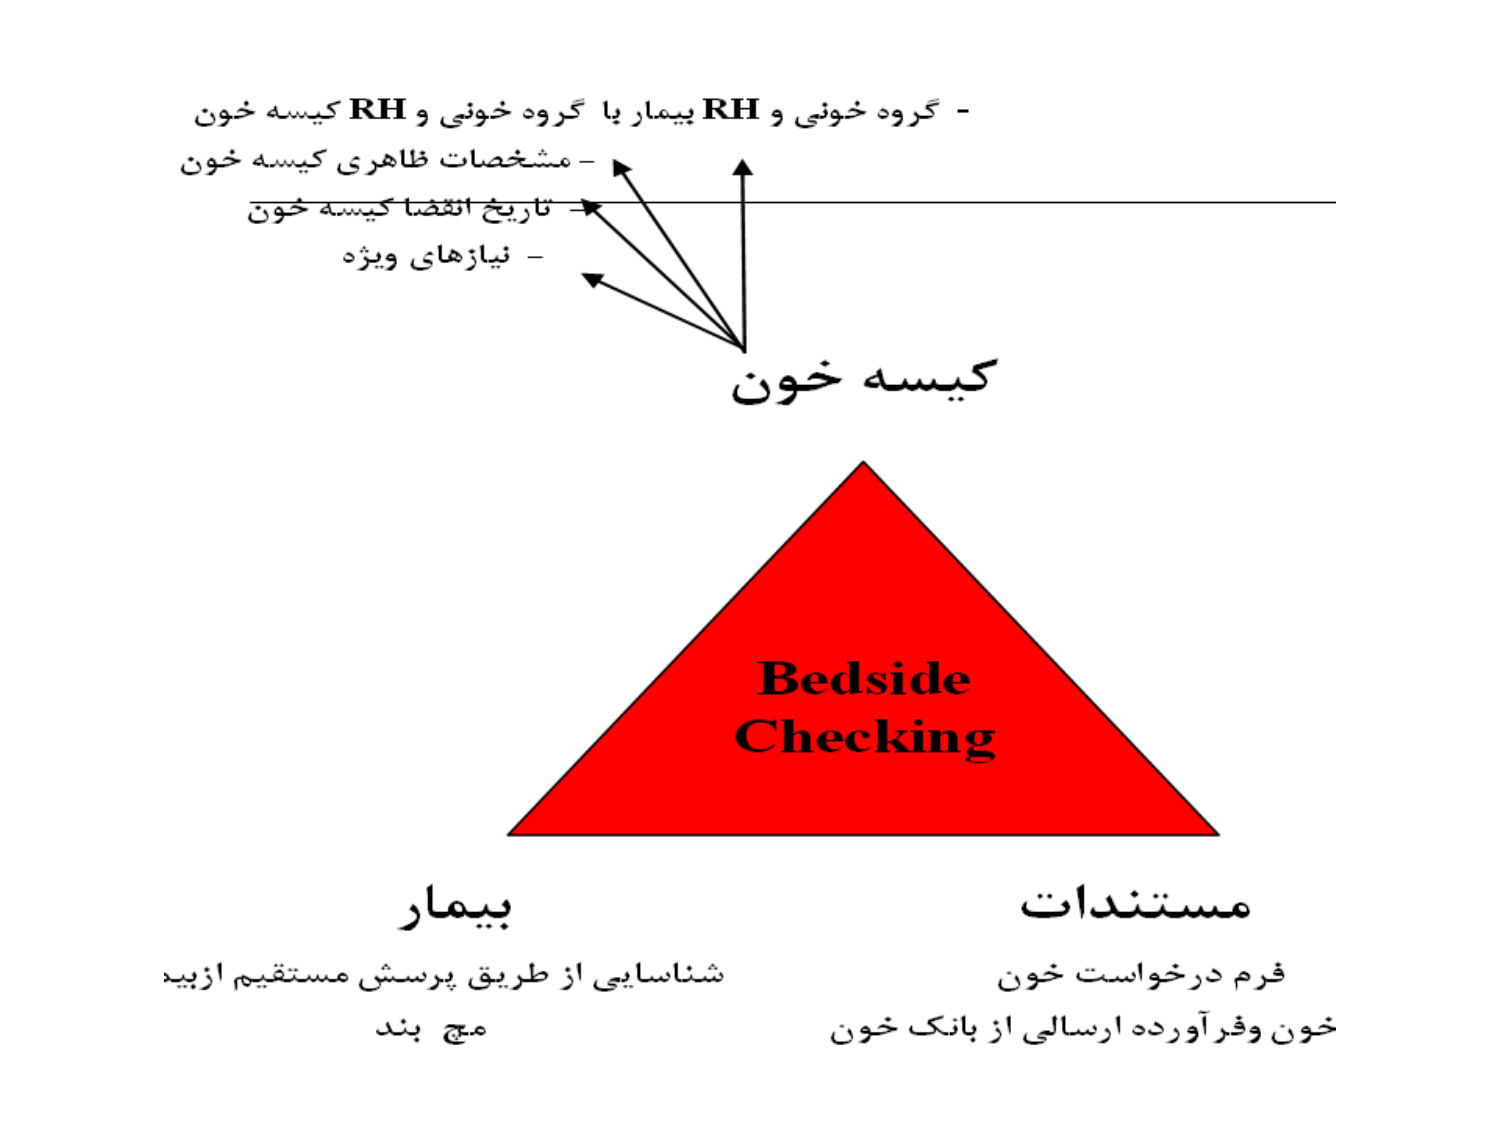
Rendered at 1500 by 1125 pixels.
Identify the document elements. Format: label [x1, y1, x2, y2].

picture [163, 55, 1337, 1070]
